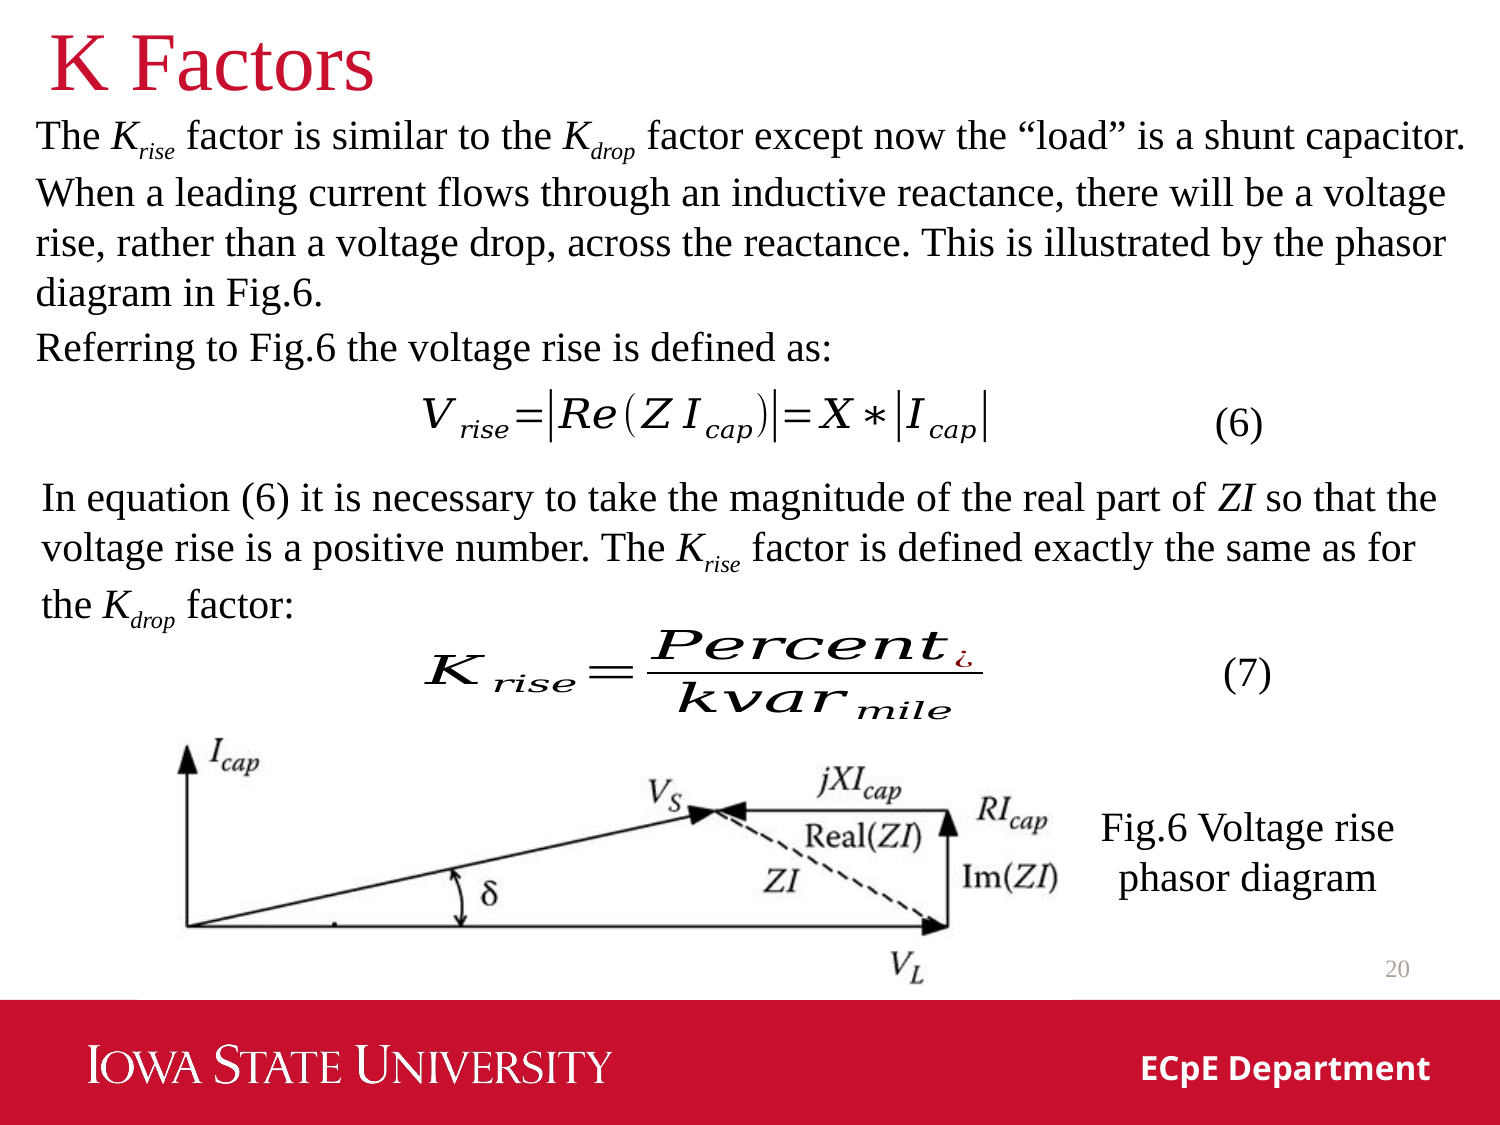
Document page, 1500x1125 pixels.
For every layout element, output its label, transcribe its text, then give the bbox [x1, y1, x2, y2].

text_box In equation (6) it is necessary to take the magnitude of the real part of ZI so that the voltage rise is a positive number. The Krise factor is defined exactly the same as for the Kdrop factor: [26, 462, 1475, 641]
text_box (6) [1200, 387, 1279, 453]
picture [137, 718, 1072, 1001]
text_box K Factors [34, 0, 391, 100]
picture [87, 1044, 613, 1088]
text_box The Krise factor is similar to the Kdrop factor except now the “load” is a shunt capacitor. When a leading current flows through an inductive reactance, there will be a voltage rise, rather than a voltage drop, across the reactance. This is illustrated by the phasor diagram in Fig.6. [20, 100, 1500, 322]
text_box Fig.6 Voltage rise phasor diagram [1076, 792, 1431, 908]
text_box (7) [1208, 637, 1288, 703]
slide_number 20 [1076, 937, 1425, 998]
text_box Referring to Fig.6 the voltage rise is defined as: [20, 312, 1475, 378]
